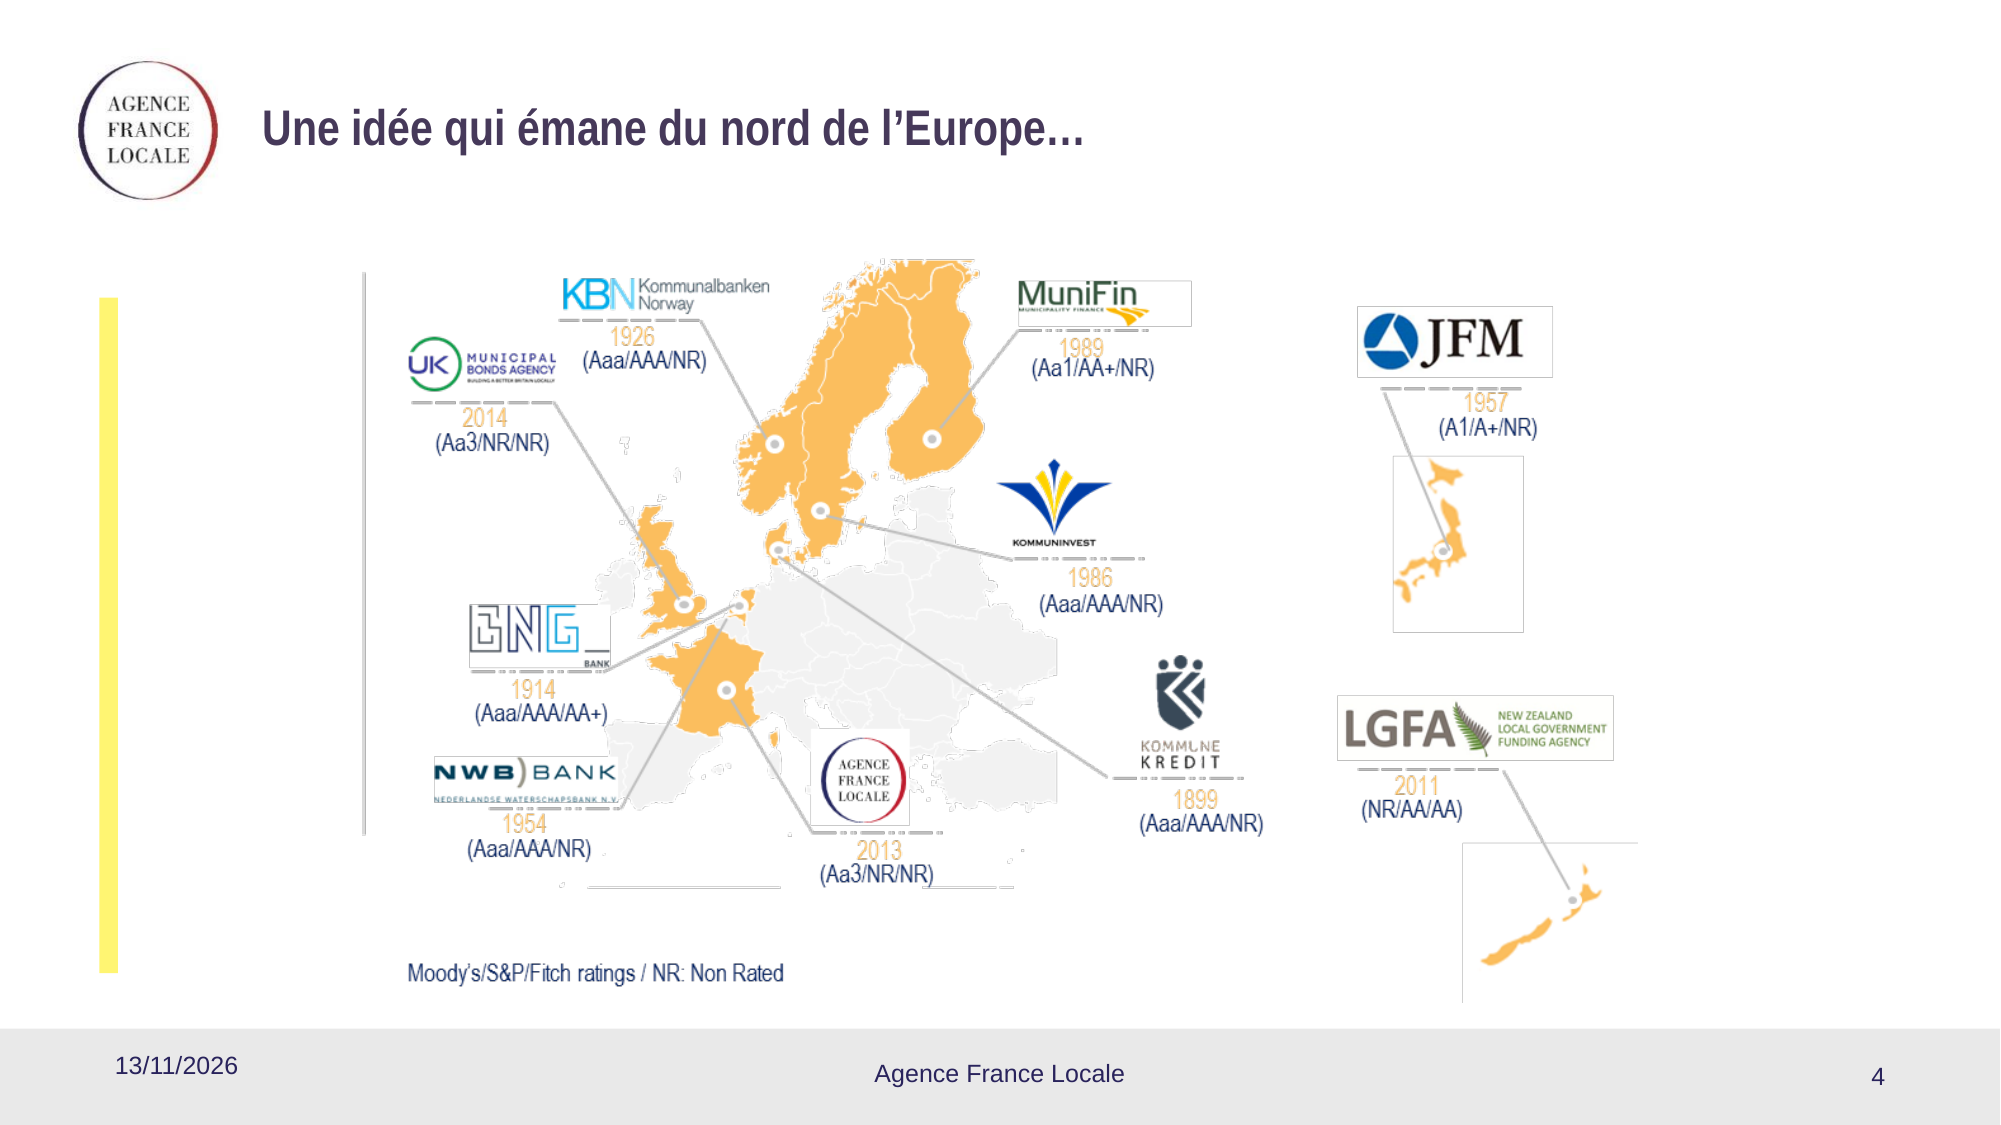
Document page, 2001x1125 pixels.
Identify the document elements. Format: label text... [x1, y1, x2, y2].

title Une idée qui émane du nord de l’Europe… [247, 95, 1903, 167]
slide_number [99, 1042, 567, 1103]
picture [362, 257, 1638, 1003]
picture [57, 48, 239, 213]
slide_number 4 [1433, 1053, 1900, 1113]
